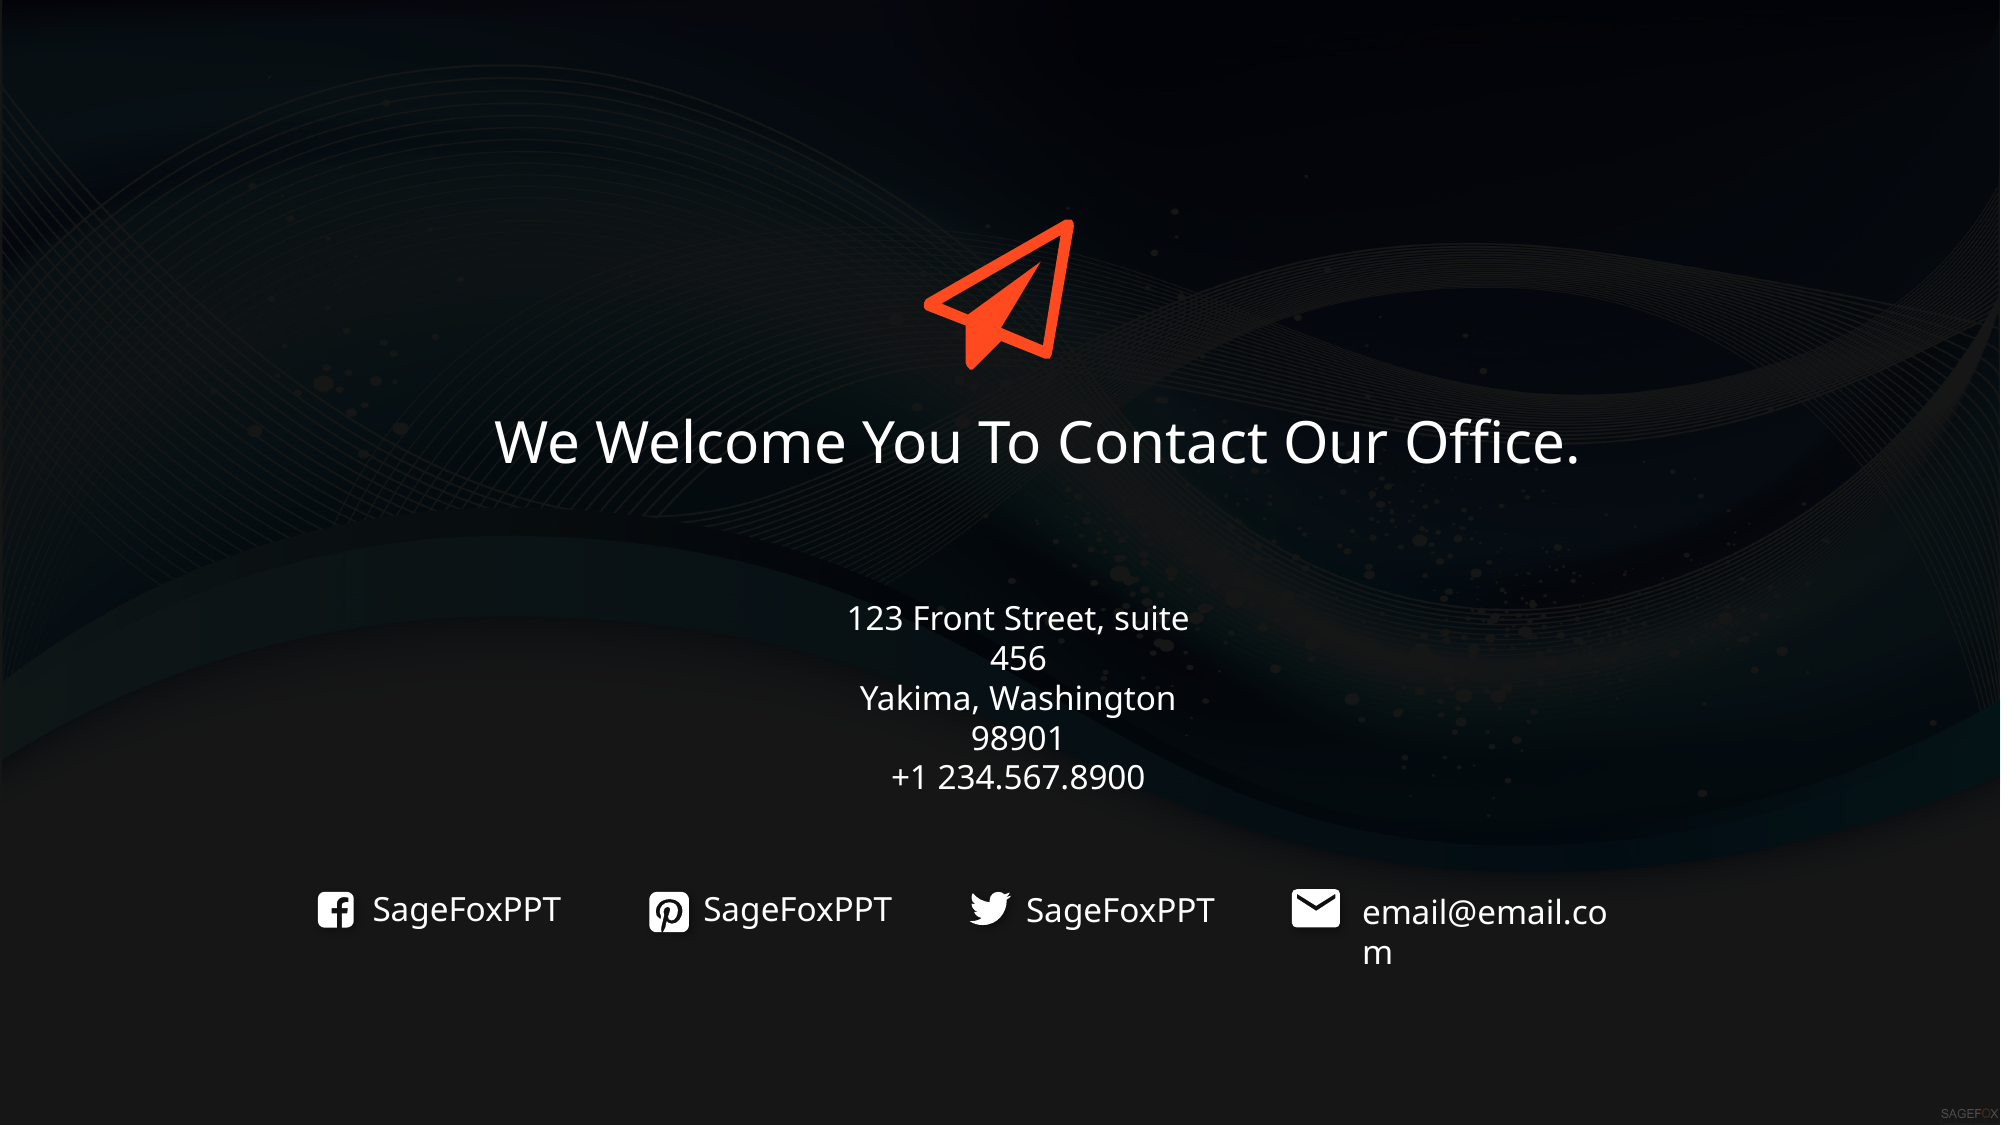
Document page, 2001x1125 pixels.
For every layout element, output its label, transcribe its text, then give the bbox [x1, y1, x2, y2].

text_box SageFoxPPT [1011, 881, 1252, 937]
text_box SageFoxPPT [688, 880, 929, 936]
text_box email@email.com [1347, 884, 1649, 979]
text_box [969, 891, 1011, 926]
text_box [649, 891, 688, 933]
text_box We Welcome You To Contact Our Office. [477, 398, 1598, 483]
text_box [317, 891, 354, 928]
text_box [923, 219, 1074, 370]
text_box [1291, 889, 1340, 928]
text_box [0, 0, 2000, 1125]
text_box 123 Front Street, suite 456 Yakima, Washington 98901 +1 234.567.8900 [808, 589, 1229, 804]
text_box SageFoxPPT [357, 880, 598, 936]
